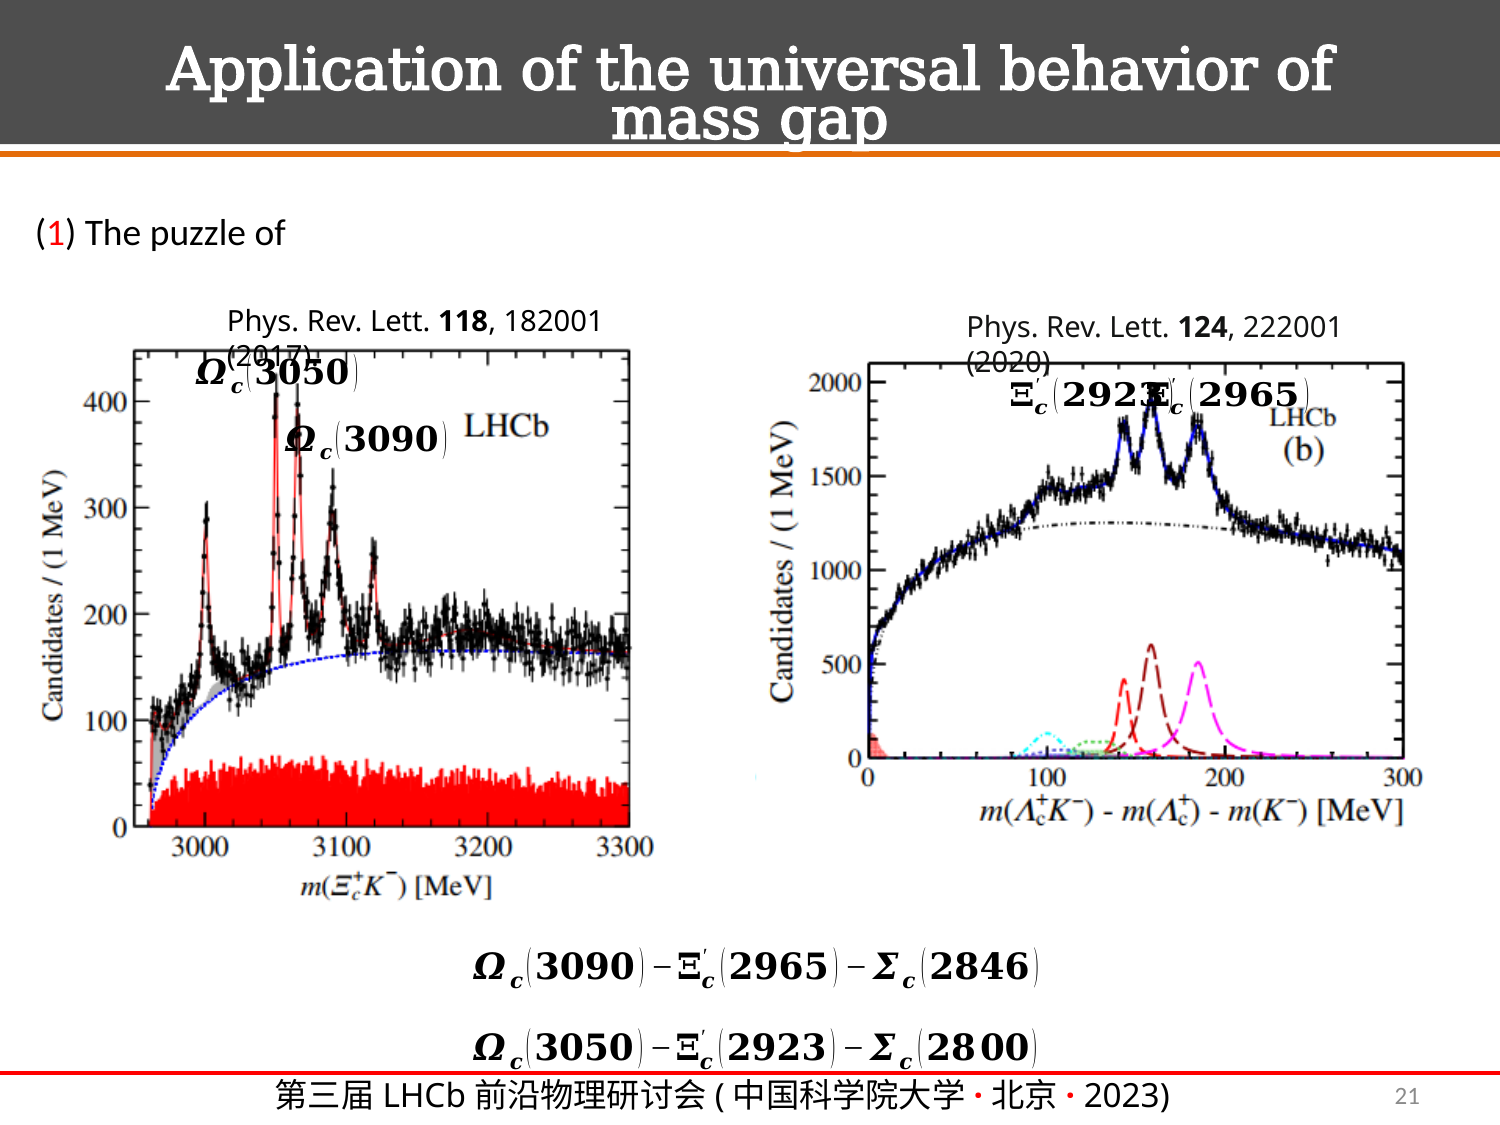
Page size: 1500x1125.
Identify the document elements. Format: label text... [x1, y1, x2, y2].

text_box 第三届LHCb前沿物理研讨会(中国科学院大学·北京· 2023) [171, 1067, 1274, 1072]
text_box Phys. Rev. Lett. 118, 182001 (2017). [212, 295, 665, 321]
picture [754, 351, 1428, 835]
text_box 第三届LHCb前沿物理研讨会(中国科学院大学·北京· 2023) [171, 1081, 1274, 1122]
text_box Phys. Rev. Lett. 124, 222001 (2020) [951, 300, 1398, 349]
slide_number 21 [1085, 1081, 1436, 1125]
slide_number 21 [1085, 1064, 1436, 1072]
text_box Application of the universal behavior of mass gap [129, 42, 1371, 153]
text_box [0, 0, 1500, 146]
picture [19, 321, 666, 908]
